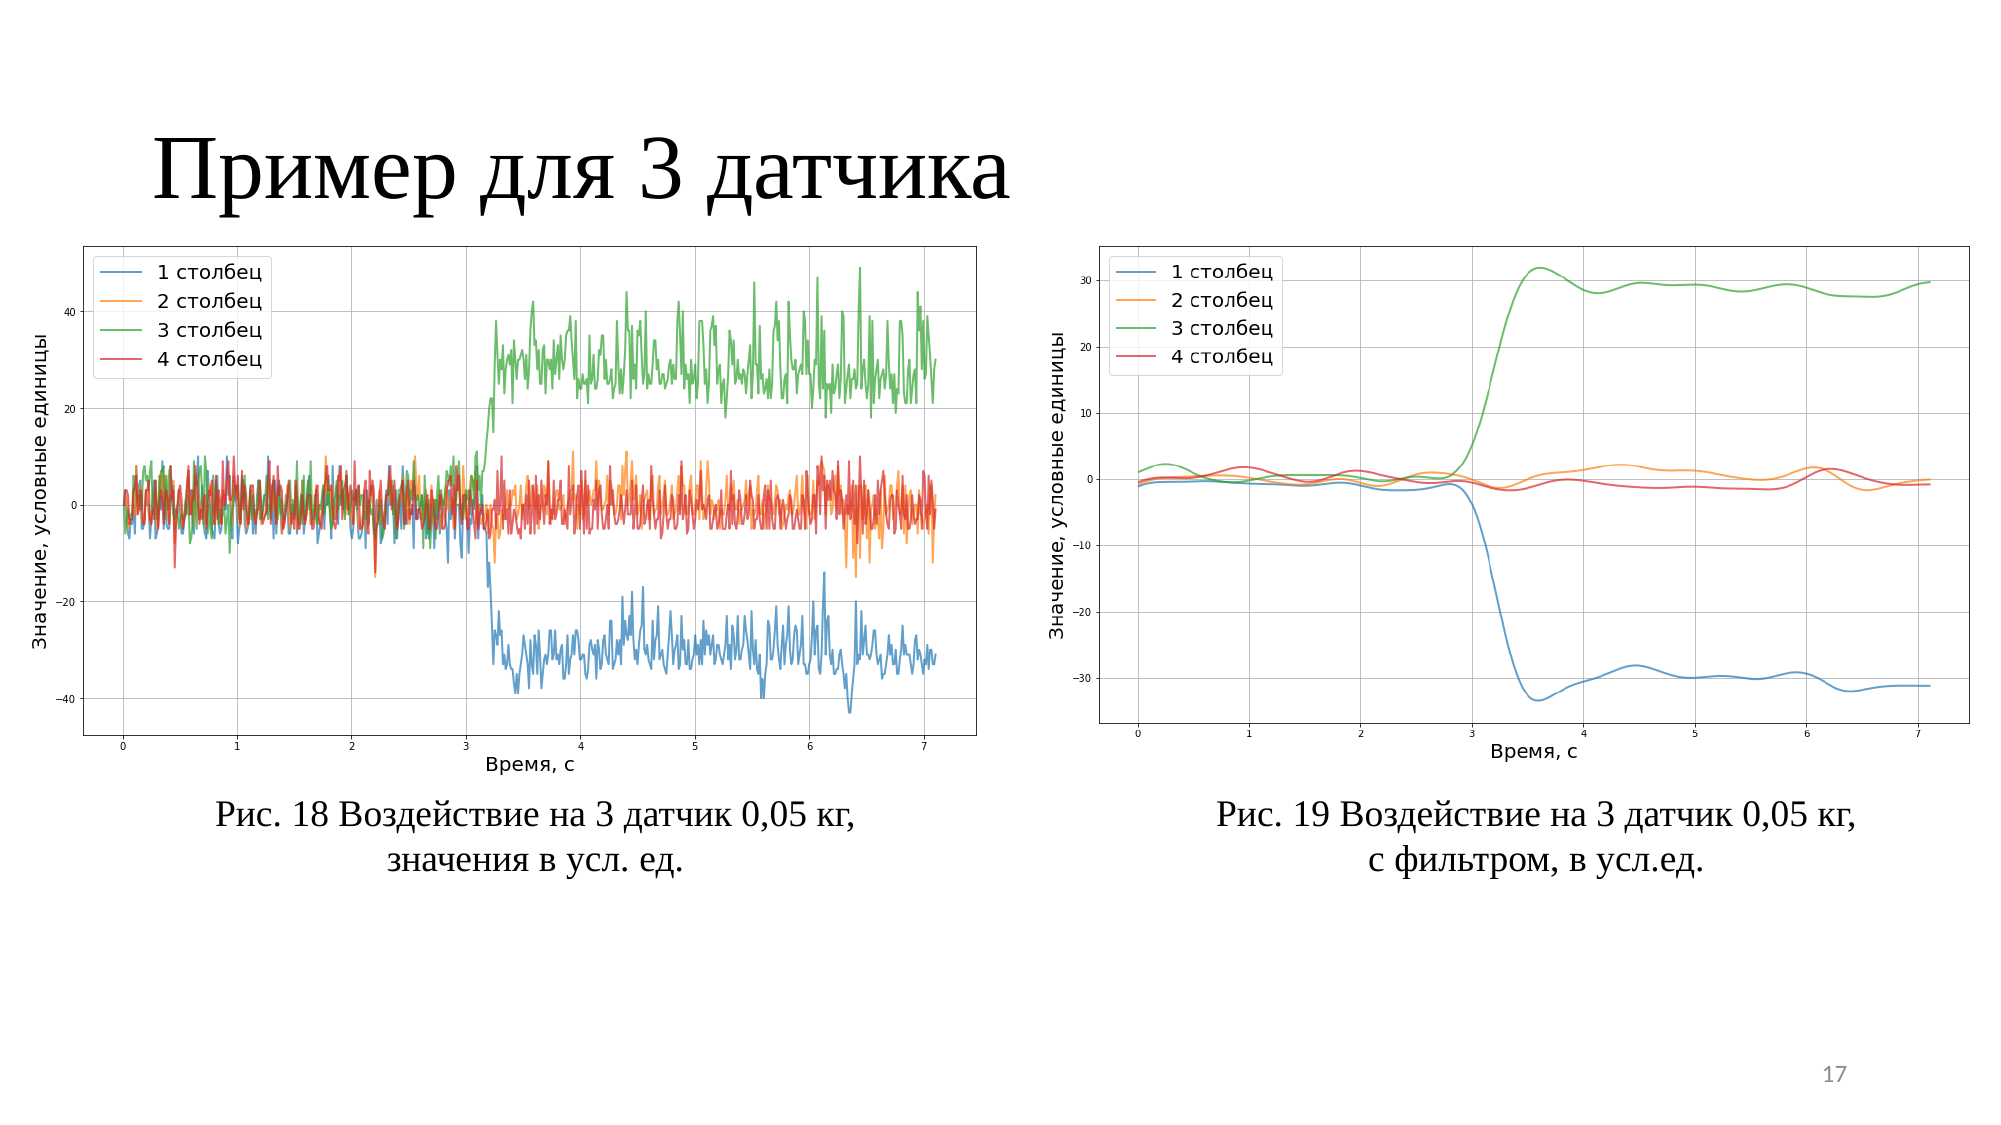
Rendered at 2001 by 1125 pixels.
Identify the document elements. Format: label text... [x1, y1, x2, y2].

text_box Рис. 19 Воздействие на 3 датчик 0,05 кг, с фильтром, в усл.ед. [1192, 781, 1881, 887]
slide_number 17 [1412, 1042, 1863, 1103]
title Пример для 3 датчика [137, 59, 1863, 278]
text_box Рис. 18 Воздействие на 3 датчик 0,05 кг, значения в усл. ед. [137, 782, 934, 887]
picture [1042, 239, 1975, 768]
picture [25, 239, 982, 782]
